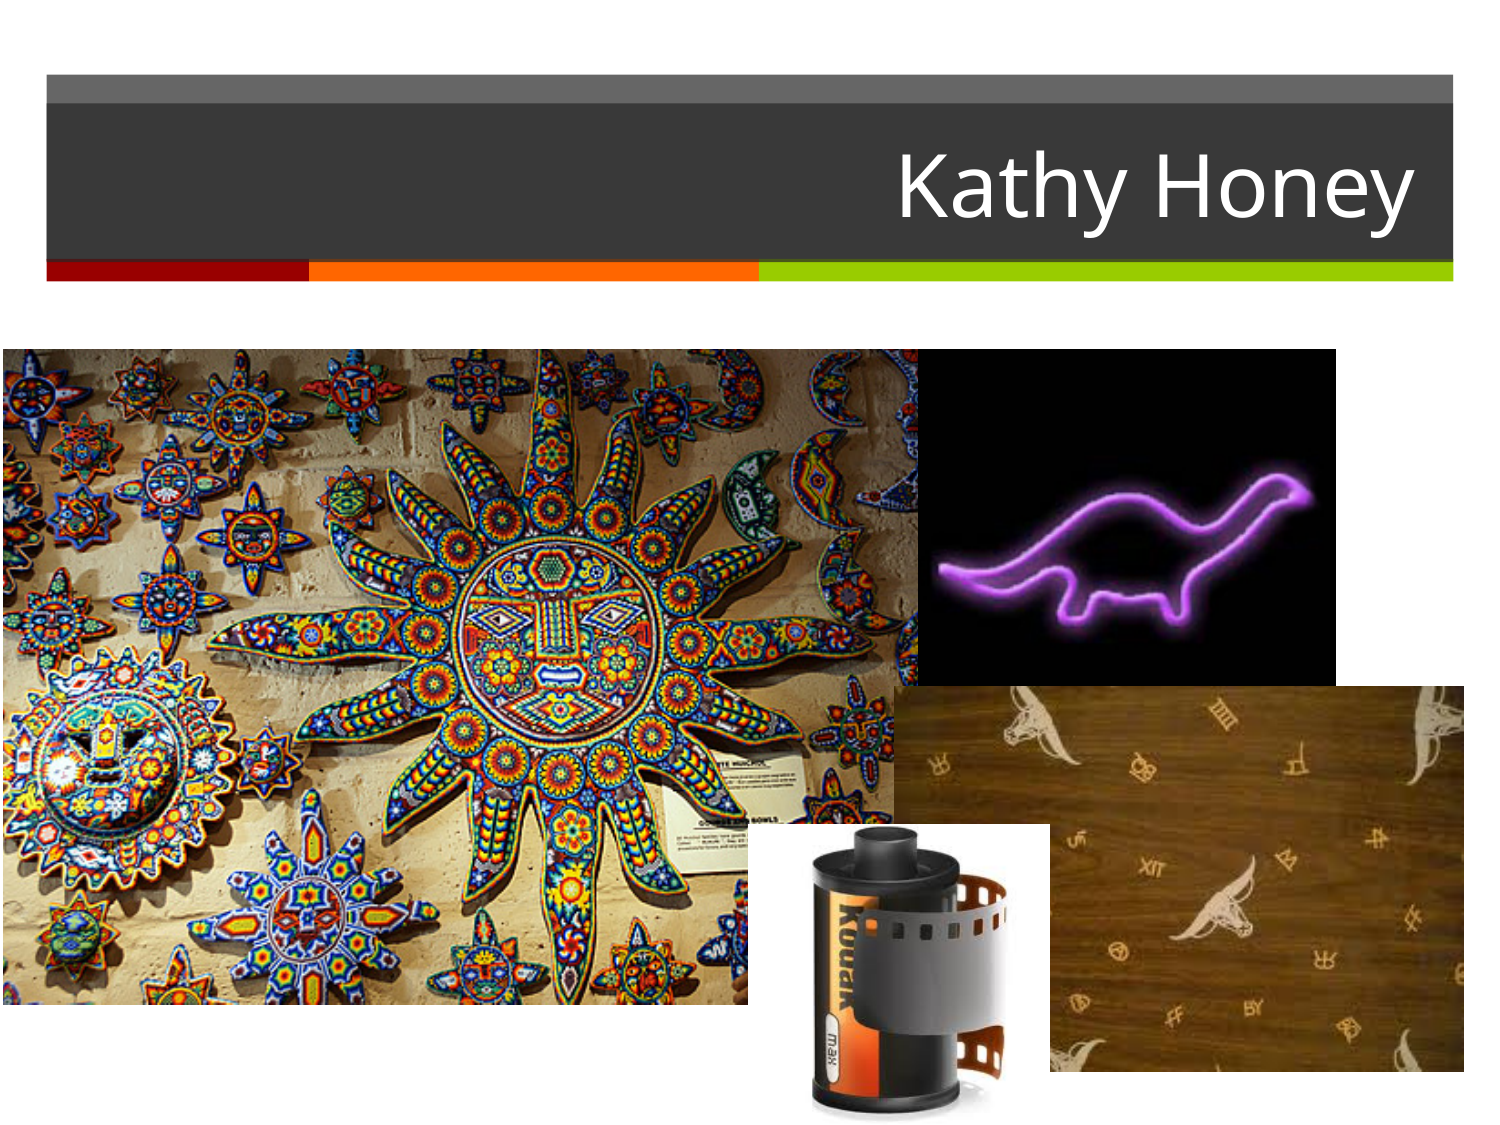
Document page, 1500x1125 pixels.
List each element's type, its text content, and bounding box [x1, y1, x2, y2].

picture [748, 349, 1464, 1125]
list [0, 349, 909, 1006]
title Kathy Honey [46, 103, 1454, 263]
